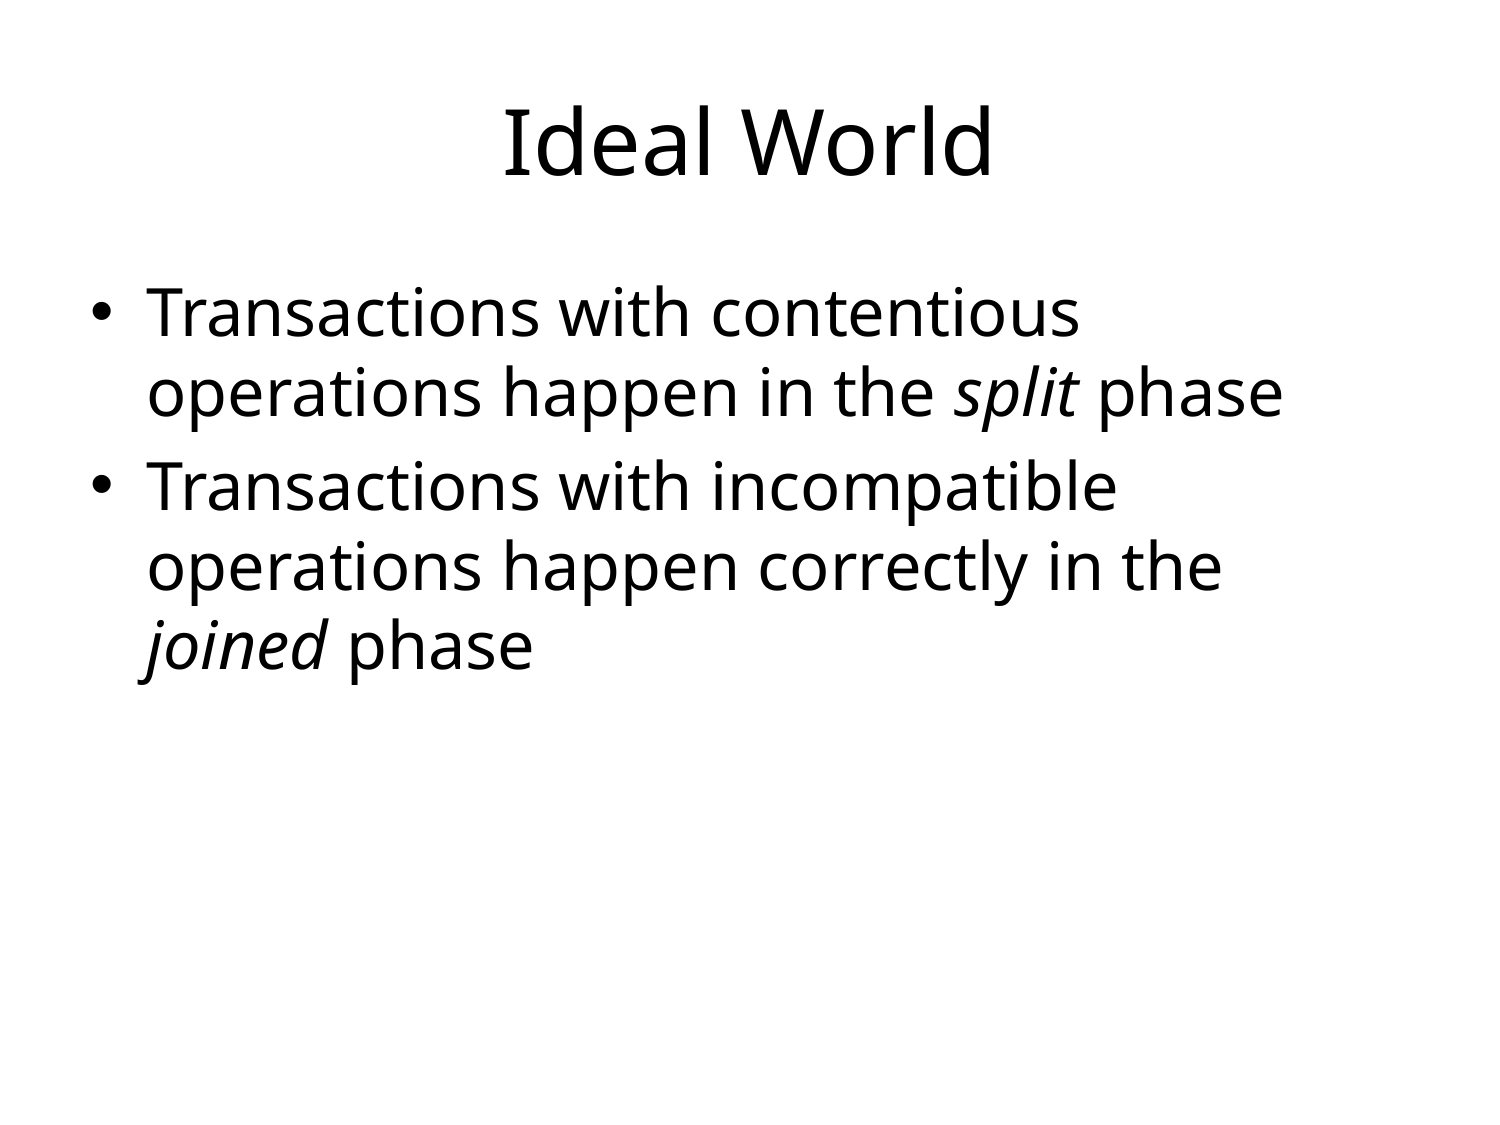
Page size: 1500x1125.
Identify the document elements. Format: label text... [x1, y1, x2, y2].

title Ideal World [75, 45, 1425, 233]
list Transactions with contentious operations happen in the split phase Transactions with incompatible operations happen correctly in the joined phase [75, 262, 1425, 1005]
